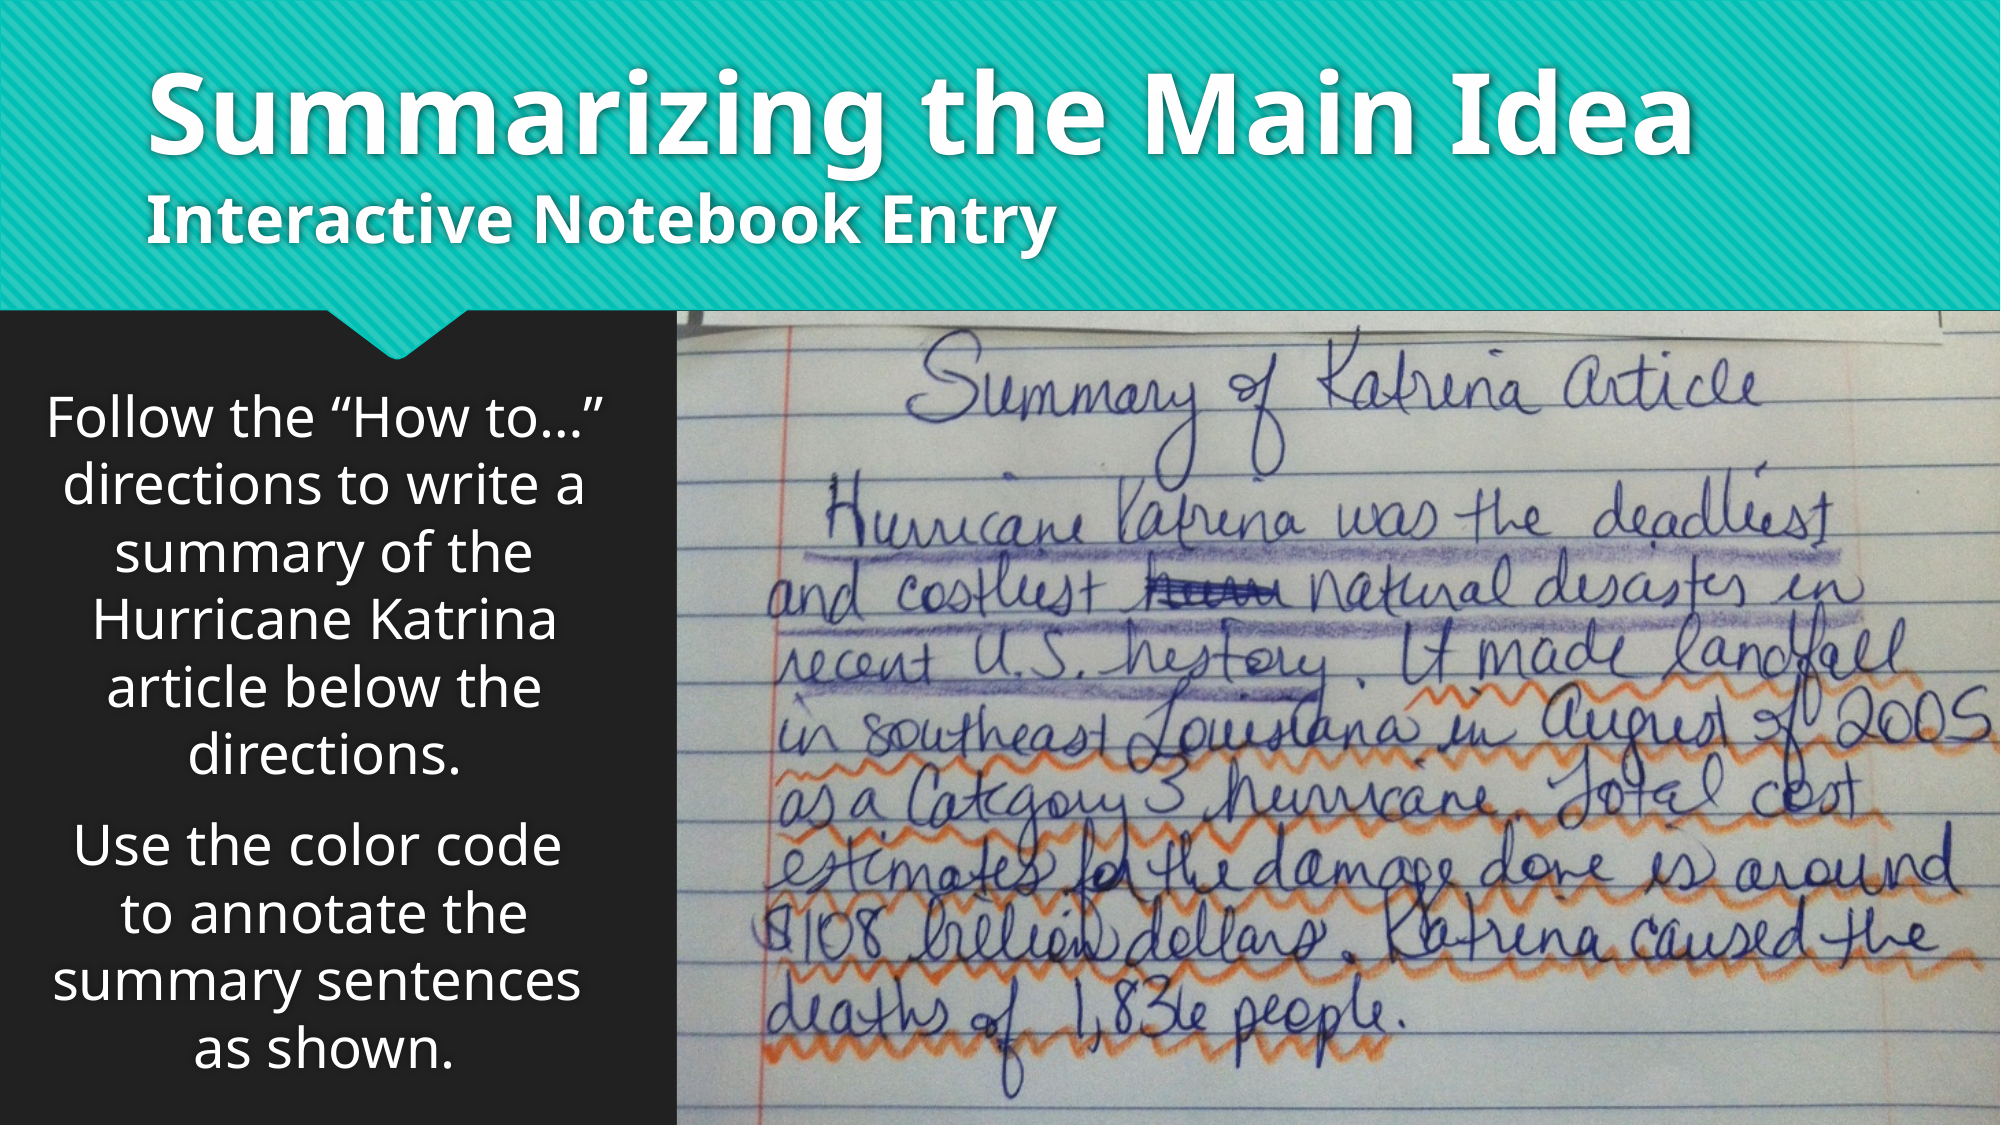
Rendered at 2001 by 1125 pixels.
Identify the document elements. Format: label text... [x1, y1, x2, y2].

list Follow the “How to…” directions to write a summary of the Hurricane Katrina article below the directions. Use the color code to annotate the summary sentences as shown. [0, 335, 650, 1125]
picture [676, 311, 2000, 1125]
title Summarizing the Main Idea Interactive Notebook Entry [131, 105, 1866, 265]
